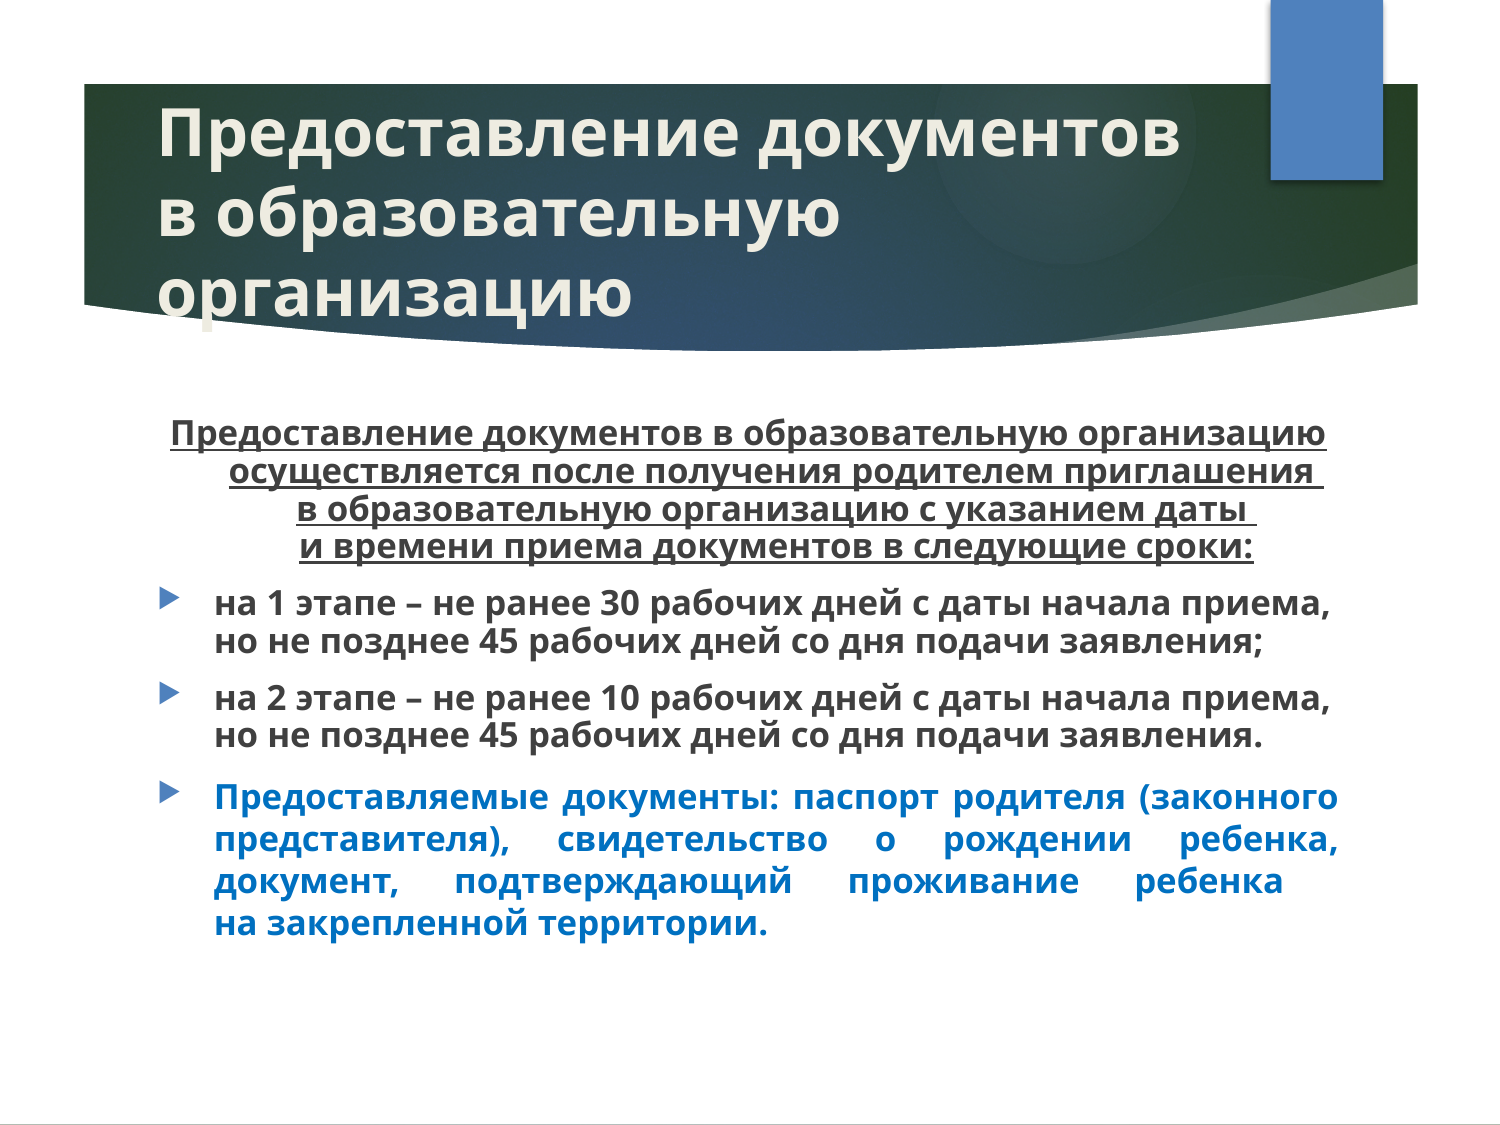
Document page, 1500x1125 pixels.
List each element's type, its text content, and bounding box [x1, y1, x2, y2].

title Предоставление документов в образовательную организацию [141, 151, 1260, 269]
list Предоставление документов в образовательную организацию осуществляется после получения родителем приглашения в образовательную организацию с указанием даты и времени приема документов в следующие сроки: на 1 этапе – не ранее 30 рабочих дней с даты начала приема, но не позднее 45 рабочих дней со дня подачи заявления; на 2 этапе – не ранее 10 рабочих дней с даты начала приема, но не позднее 45 рабочих дней со дня подачи заявления. Предоставляемые документы: паспорт родителя (законного представителя), свидетельство о рождении ребенка, документ, подтверждающий проживание ребенка на закрепленной территории. [142, 408, 1355, 988]
